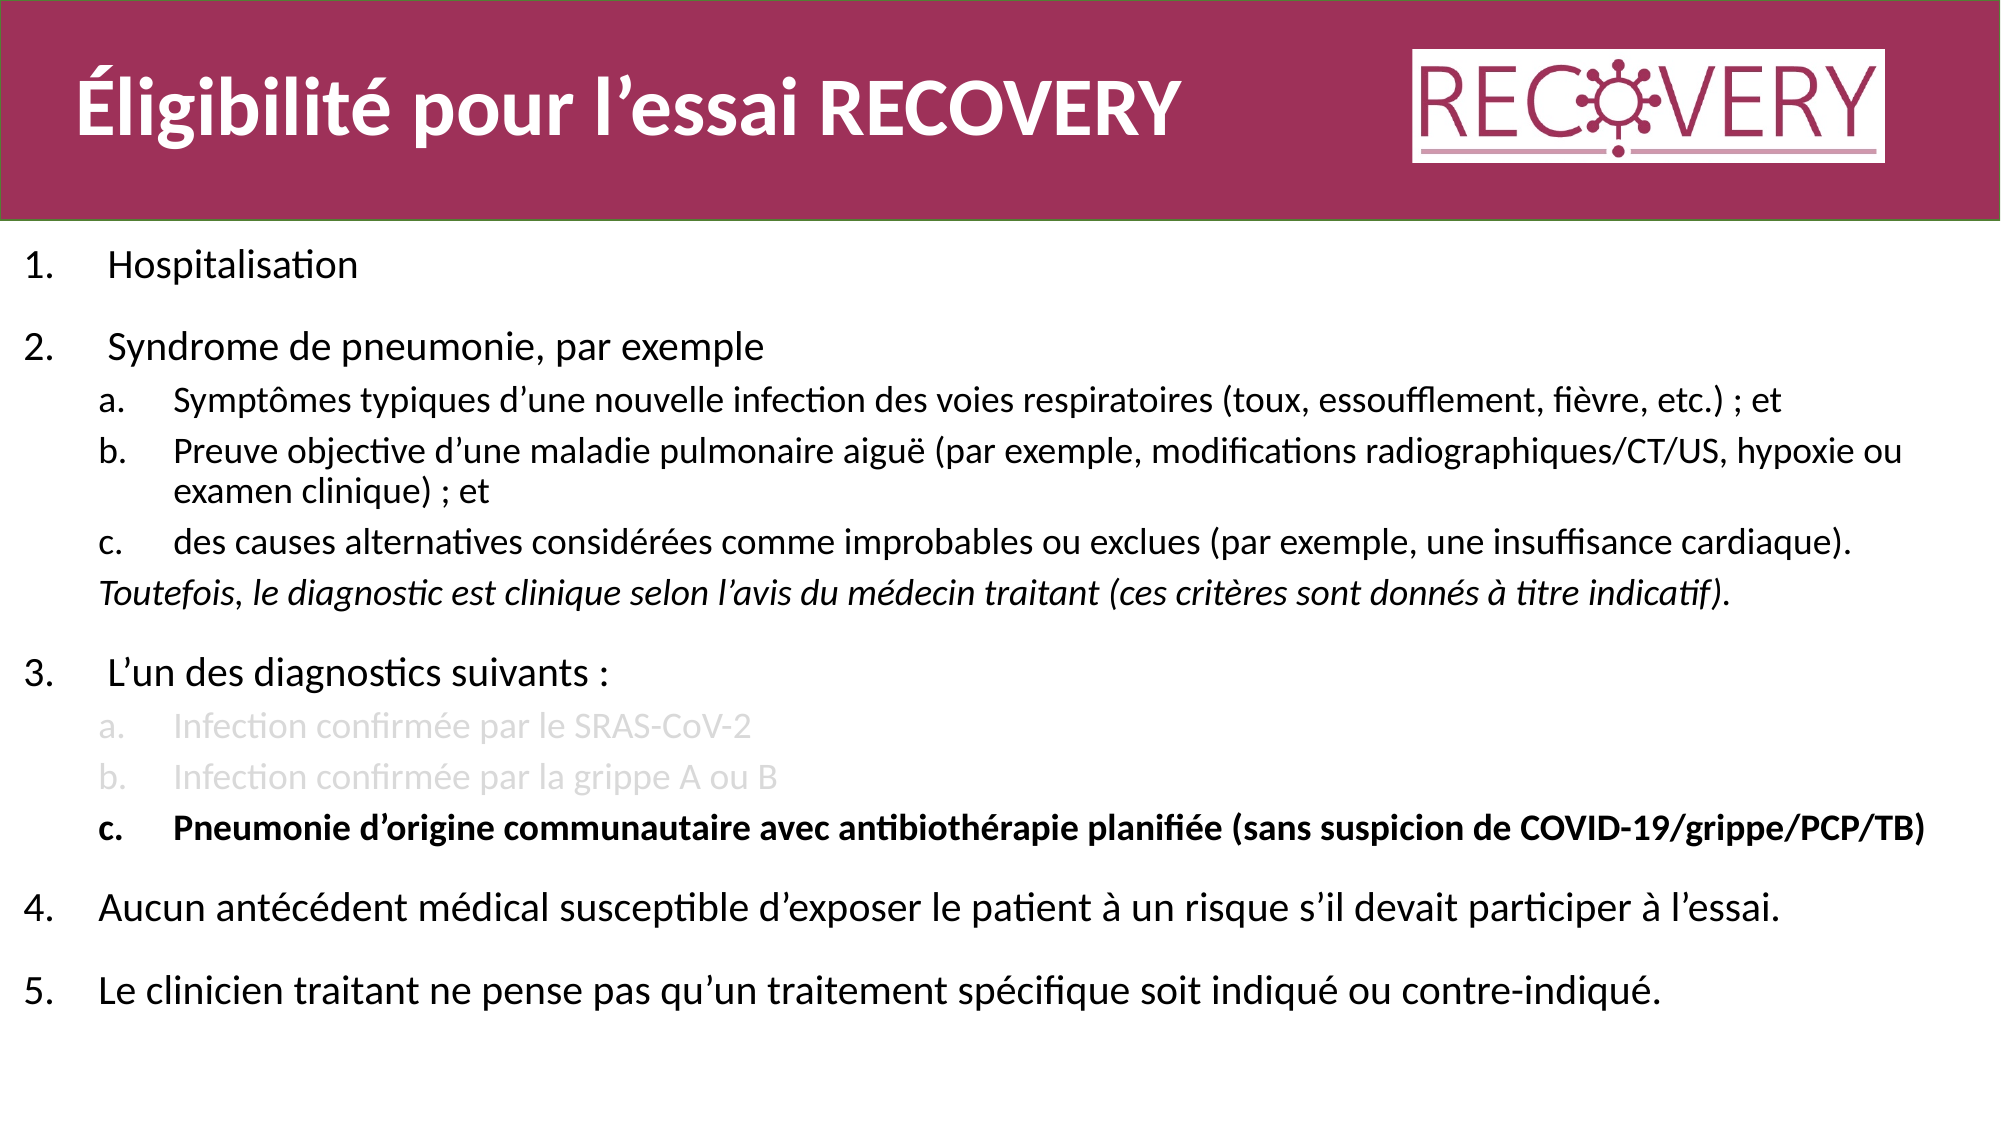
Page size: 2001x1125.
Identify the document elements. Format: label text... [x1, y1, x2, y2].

picture [1786, 49, 1885, 163]
title Éligibilité pour l’essai RECOVERY [60, 0, 1786, 218]
list Hospitalisation Syndrome de pneumonie, par exemple Symptômes typiques d’une nouvelle infection des voies respiratoires (toux, essoufflement, fièvre, etc.) ; et Preuve objective d’une maladie pulmonaire aiguë (par exemple, modifications radiographiques/CT/US, hypoxie ou examen clinique) ; et des causes alternatives considérées comme improbables ou exclues (par exemple, une insuffisance cardiaque). Toutefois, le diagnostic est clinique selon l’avis du médecin traitant (ces critères sont donnés à titre indicatif). L’un des diagnostics suivants : Infection confirmée par le SRAS-CoV-2 Infection confirmée par la grippe A ou B Pneumonie d’origine communautaire avec antibiothérapie planifiée (sans suspicion de COVID-19/grippe/PCP/TB) Aucun antécédent médical susceptible d’exposer le patient à un risque s’il devait participer à l’essai. Le clinicien traitant ne pense pas qu’un traitement spécifique soit indiqué ou contre-indiqué. [8, 234, 1992, 1020]
